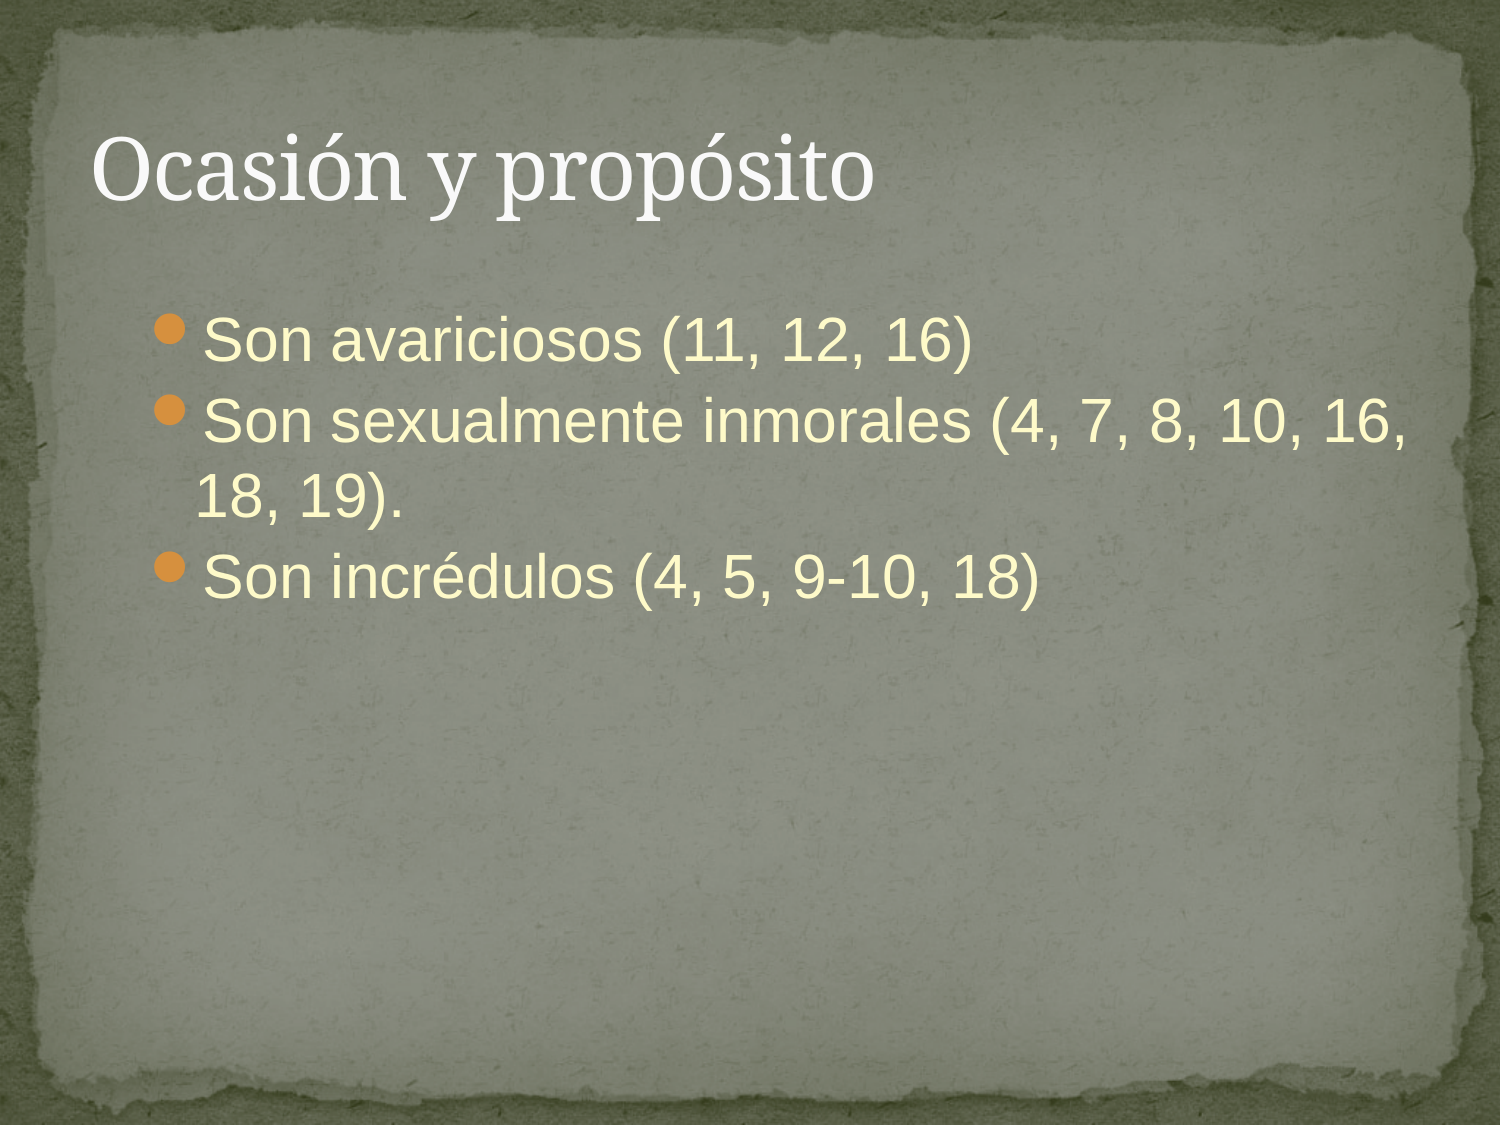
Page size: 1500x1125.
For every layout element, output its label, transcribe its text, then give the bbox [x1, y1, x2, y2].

title Ocasión y propósito [74, 24, 1425, 225]
list Son avariciosos (11, 12, 16) Son sexualmente inmorales (4, 7, 8, 10, 16, 18, 19). Son incrédulos (4, 5, 9-10, 18) [75, 291, 1425, 1125]
